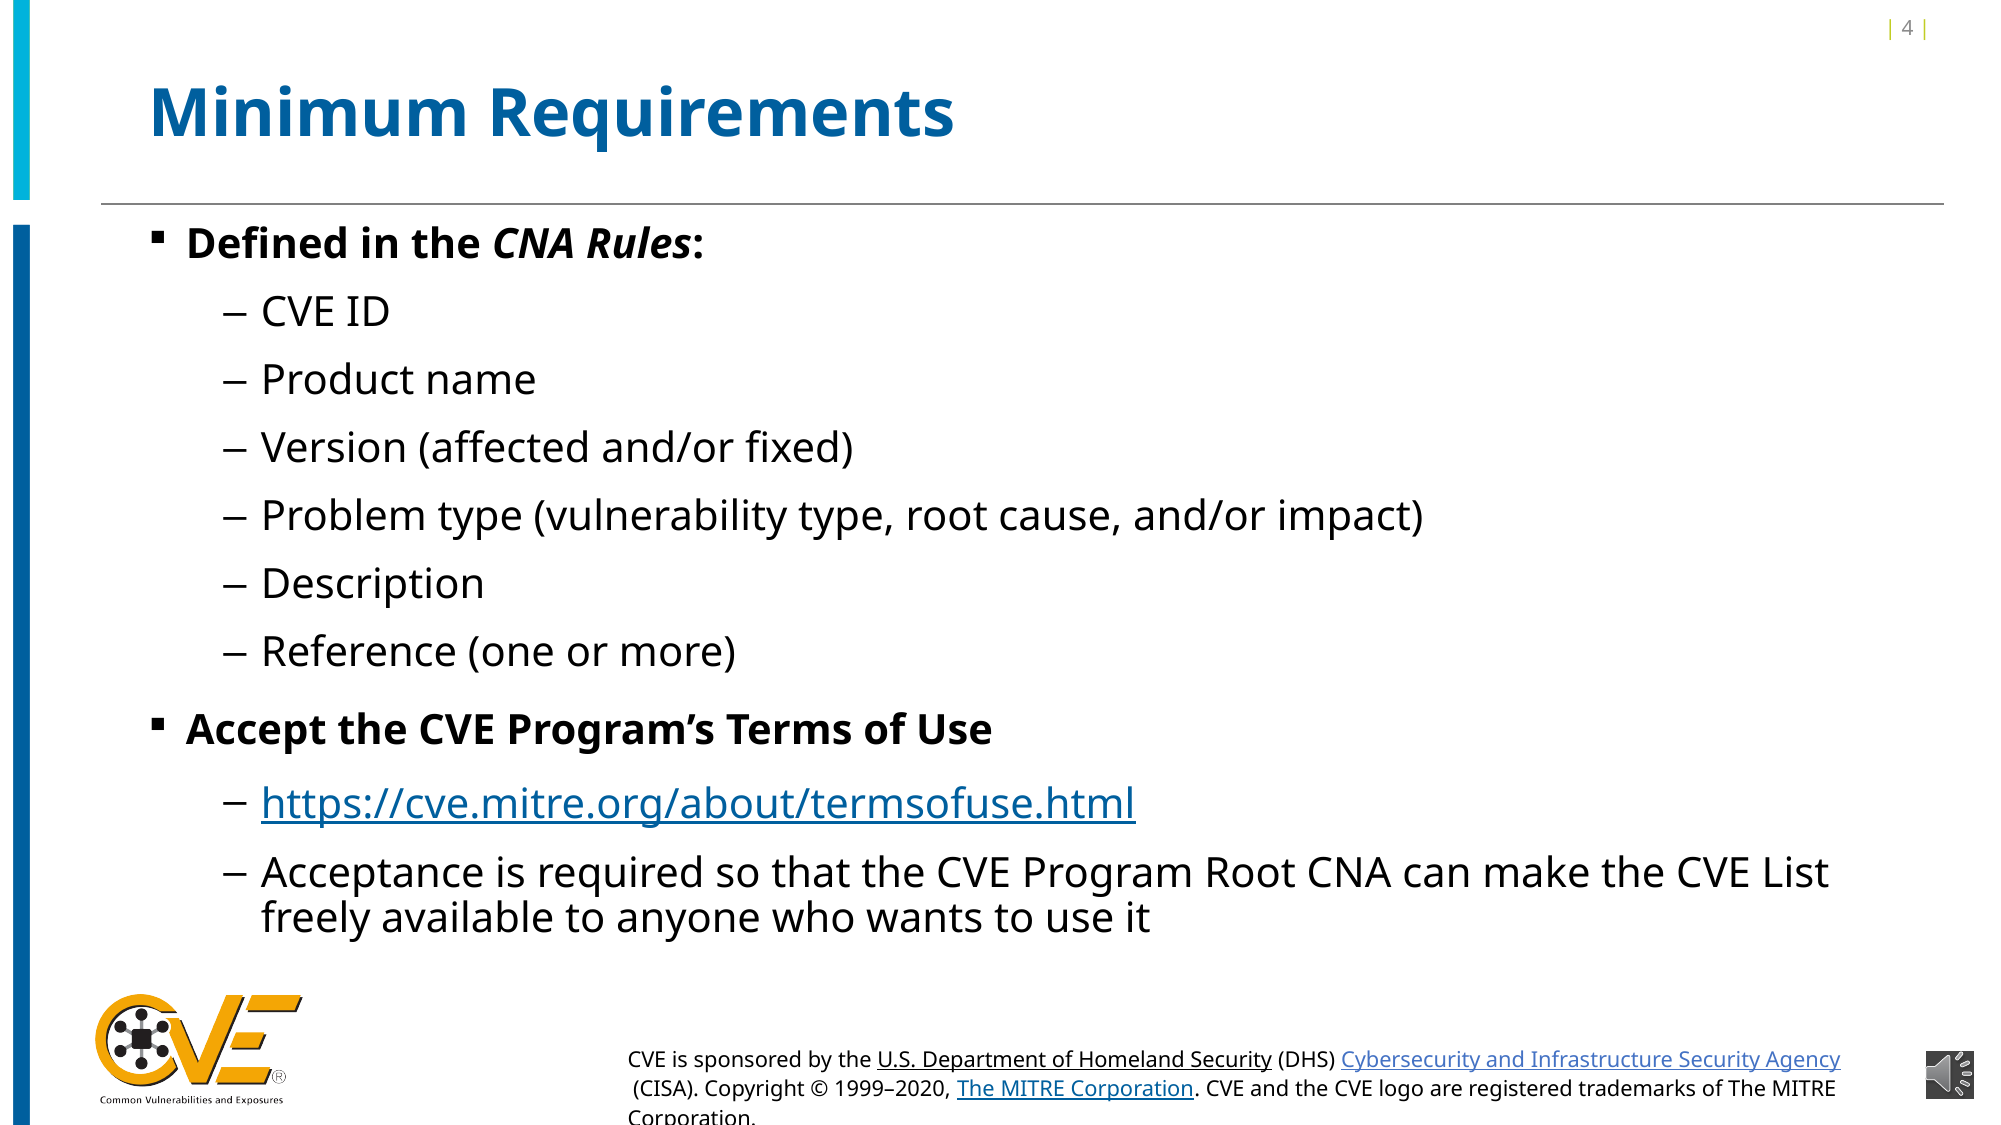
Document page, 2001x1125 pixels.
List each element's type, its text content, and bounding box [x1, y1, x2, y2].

picture [95, 994, 303, 1106]
list Defined in the CNA Rules: CVE ID Product name Version (affected and/or fixed) Problem type (vulnerability type, root cause, and/or impact) Description Reference (one or more) Accept the CVE Program’s Terms of Use https://cve.mitre.org/about/termsofuse.html Acceptance is required so that the CVE Program Root CNA can make the CVE List freely available to anyone who wants to use it [133, 215, 1934, 969]
title Minimum Requirements [133, 45, 1664, 188]
slide_number | 4 | [1836, 20, 1946, 50]
picture [1924, 1049, 1976, 1100]
